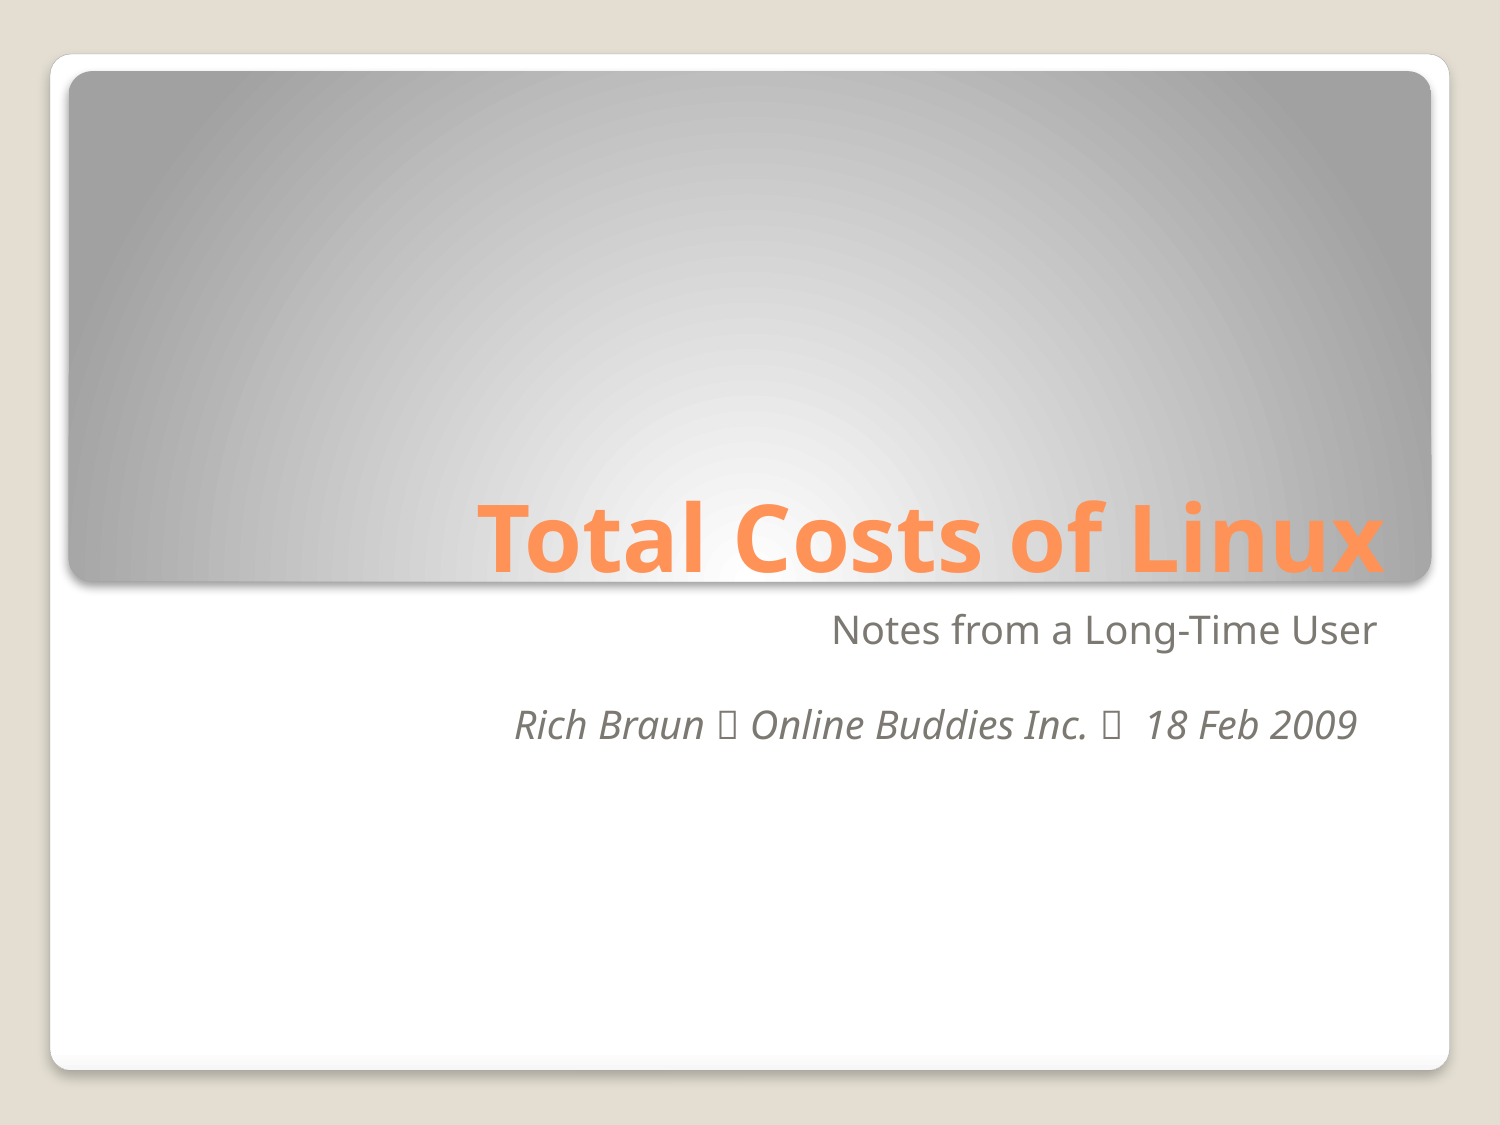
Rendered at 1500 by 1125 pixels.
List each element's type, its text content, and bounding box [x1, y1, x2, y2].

subtitle Notes from a Long-Time User Rich Braun  Online Buddies Inc.  18 Feb 2009 [118, 604, 1394, 755]
title Total Costs of Linux [118, 298, 1394, 599]
